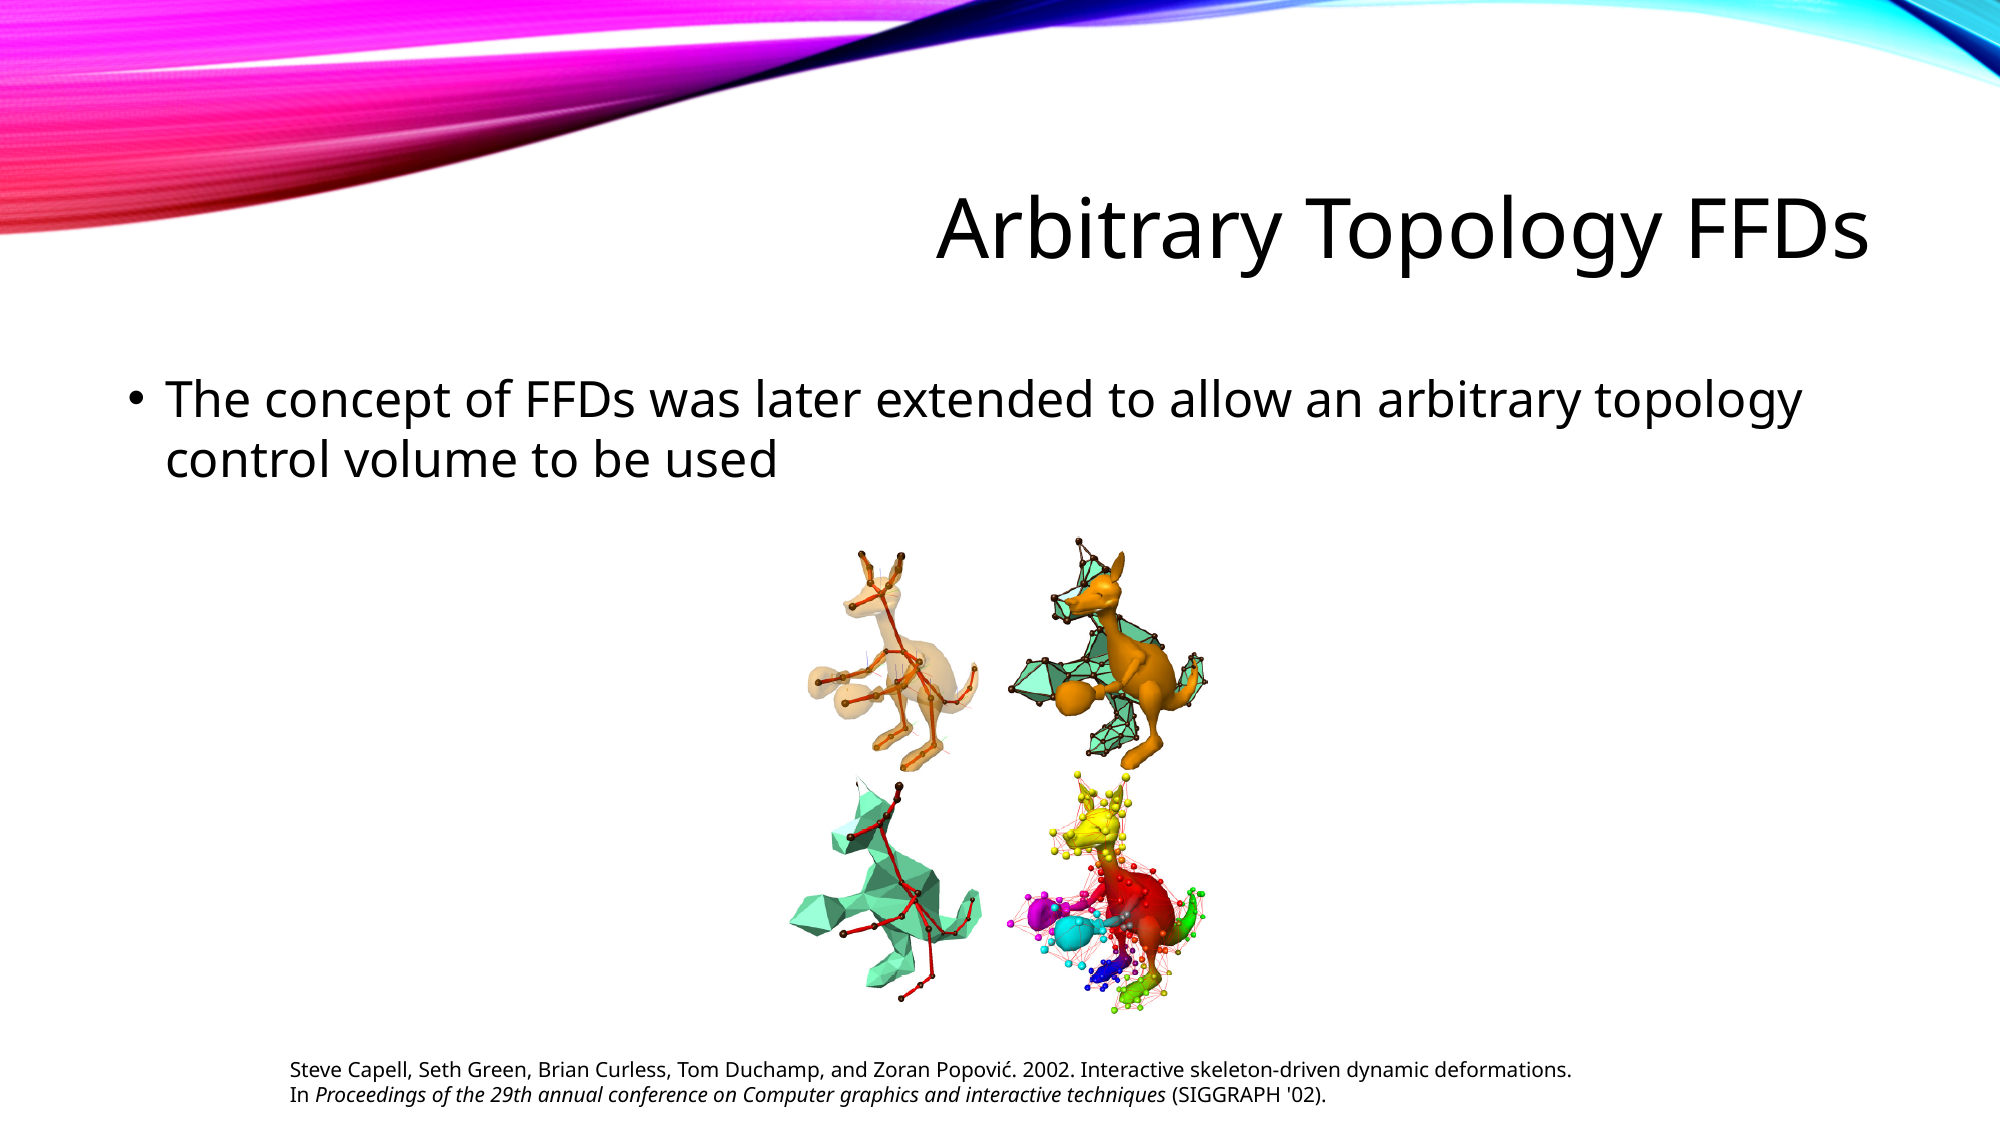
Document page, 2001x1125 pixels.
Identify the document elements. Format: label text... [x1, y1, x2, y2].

text_box Steve Capell, Seth Green, Brian Curless, Tom Duchamp, and Zoran Popović. 2002. Interactive skeleton-driven dynamic deformations. In Proceedings of the 29th annual conference on Computer graphics and interactive techniques (SIGGRAPH '02). [275, 1049, 1725, 1114]
picture [776, 524, 1224, 1017]
picture [0, 0, 2000, 237]
title Arbitrary Topology FFDs [474, 125, 1888, 338]
picture [1910, 0, 2000, 45]
picture [1890, 0, 2000, 75]
list The concept of FFDs was later extended to allow an arbitrary topology control volume to be used [112, 360, 1888, 1021]
